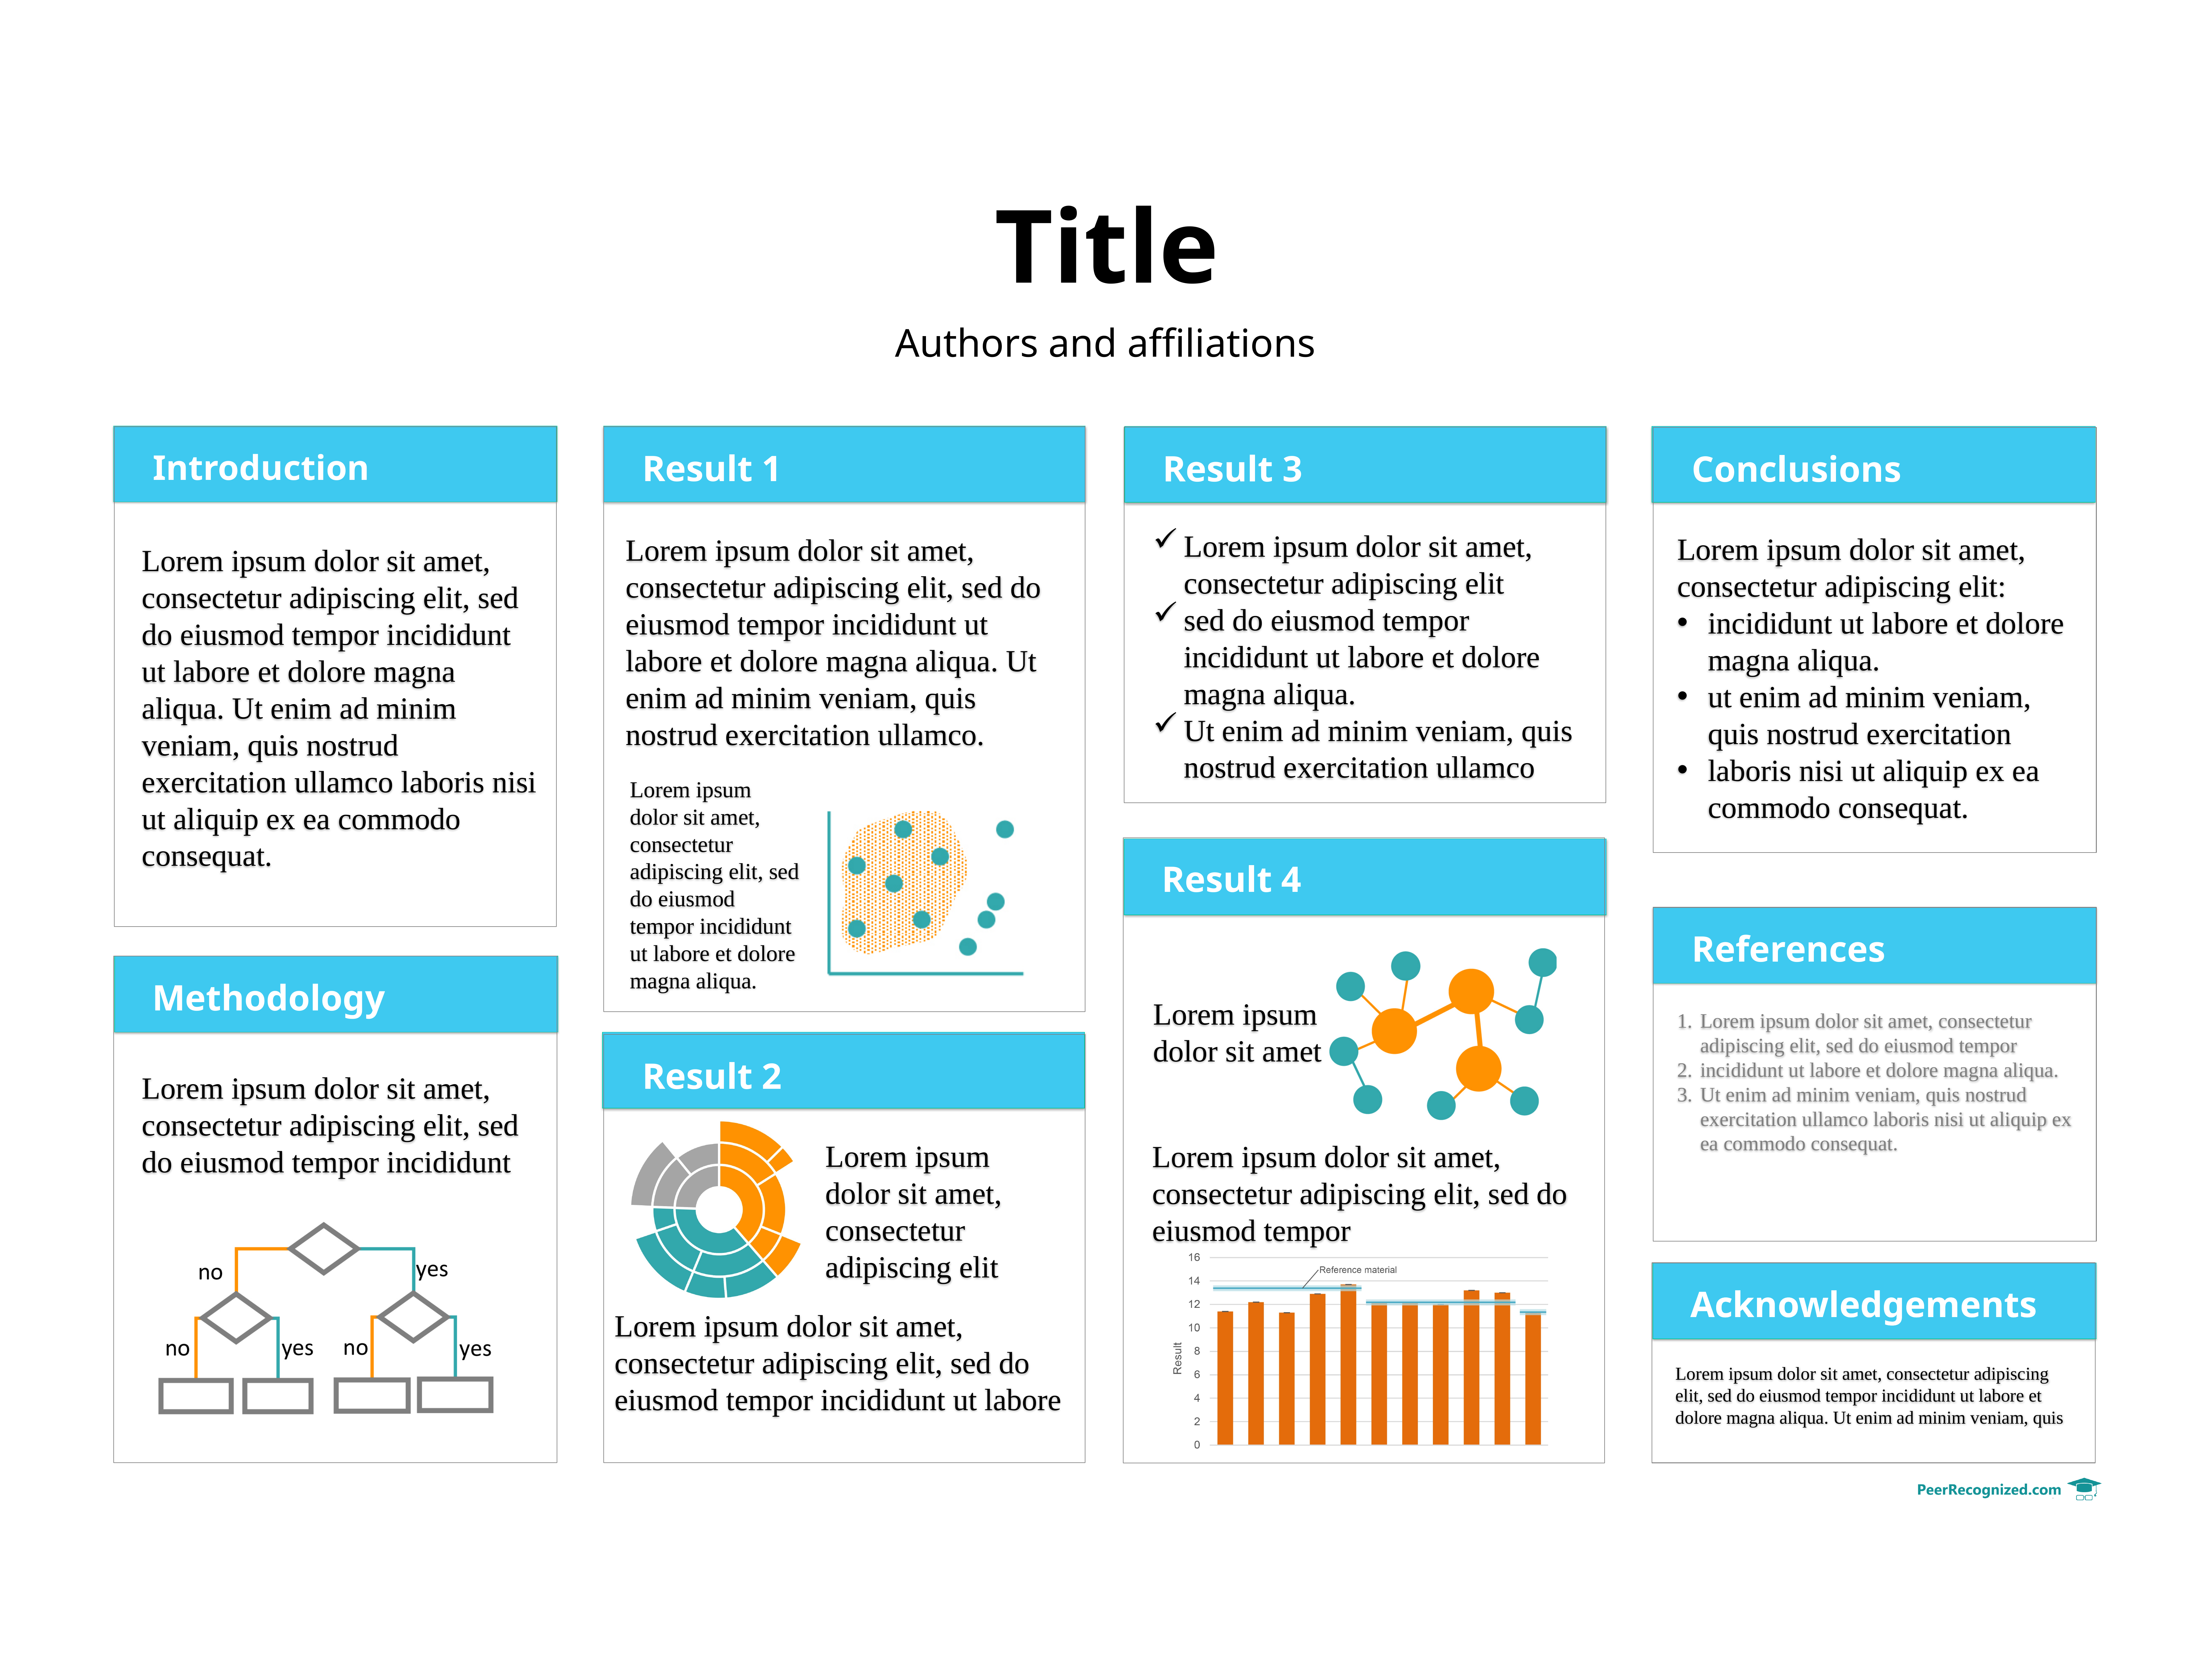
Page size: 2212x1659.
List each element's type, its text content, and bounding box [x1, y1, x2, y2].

picture [1169, 1251, 1548, 1449]
text_box Lorem ipsum dolor sit amet, consectetur adipiscing elit sed do eiusmod tempor incididunt ut labore et dolore magna aliqua. Ut enim ad minim veniam, quis nostrud exercitation ullamco [1148, 525, 1588, 785]
text_box Lorem ipsum dolor sit amet [1148, 953, 1326, 1108]
text_box [1605, 839, 1606, 915]
text_box Methodology [113, 956, 557, 1463]
text_box Introduction [114, 426, 557, 927]
text_box Conclusions [1653, 427, 2096, 853]
text_box [1124, 426, 1606, 503]
text_box Lorem ipsum dolor sit amet, consectetur adipiscing elit, sed do eiusmod tempor [1147, 1132, 1605, 1252]
text_box Lorem ipsum dolor sit amet, consectetur adipiscing elit, sed do eiusmod tempor incididunt ut labore et dolore magna aliqua. [625, 775, 804, 993]
text_box [602, 1032, 1085, 1108]
picture [827, 811, 1024, 976]
picture [1918, 1473, 2109, 1505]
text_box [114, 956, 558, 1032]
text_box [113, 426, 557, 502]
text_box Lorem ipsum dolor sit amet, consectetur adipiscing elit, sed do eiusmod tempor incididunt ut labore et dolore magna aliqua. Ut enim ad minim veniam, quis [1671, 1344, 2077, 1445]
text_box Lorem ipsum dolor sit amet, consectetur adipiscing elit, sed do eiusmod tempor incididunt ut labore et dolore magna aliqua. Ut enim ad minim veniam, quis nostrud exercitation ullamco laboris nisi ut aliquip ex ea commodo consequat. [137, 500, 543, 912]
text_box Result 2 [603, 1034, 1085, 1463]
text_box References [1653, 907, 2096, 1241]
text_box Title [67, 193, 2147, 308]
text_box Result 1 [603, 427, 1085, 1012]
text_box Lorem ipsum dolor sit amet, consectetur adipiscing elit: incididunt ut labore et dolore magna aliqua. ut enim ad minim veniam, quis nostrud exercitation laboris nisi ut aliquip ex ea commodo consequat. [1673, 543, 2077, 810]
text_box Result 4 [1123, 837, 1605, 1463]
text_box Result 3 [1124, 427, 1606, 803]
text_box Lorem ipsum dolor sit amet, consectetur adipiscing elit, sed do eiusmod tempor incididunt [137, 1063, 543, 1183]
picture [621, 1120, 802, 1300]
text_box Authors and affiliations [102, 308, 2109, 376]
text_box Lorem ipsum dolor sit amet, consectetur adipiscing elit, sed do eiusmod tempor incididunt ut labore [610, 1271, 1067, 1451]
text_box [1652, 426, 2096, 503]
text_box Lorem ipsum dolor sit amet, consectetur adipiscing elit, sed do eiusmod tempor incididunt ut labore et dolore magna aliqua. Ut enim ad minim veniam, quis nostrud exercitation ullamco. [621, 531, 1062, 751]
picture [158, 1220, 496, 1417]
text_box Lorem ipsum dolor sit amet, consectetur adipiscing elit [821, 1105, 1063, 1271]
text_box Acknowledgements [1652, 1263, 2096, 1463]
text_box Lorem ipsum dolor sit amet, consectetur adipiscing elit, sed do eiusmod tempor incididunt ut labore et dolore magna aliqua. Ut enim ad minim veniam, quis nostrud exercitation ullamco laboris nisi ut aliquip ex ea commodo consequat. [1673, 1005, 2077, 1221]
picture [1327, 945, 1557, 1124]
